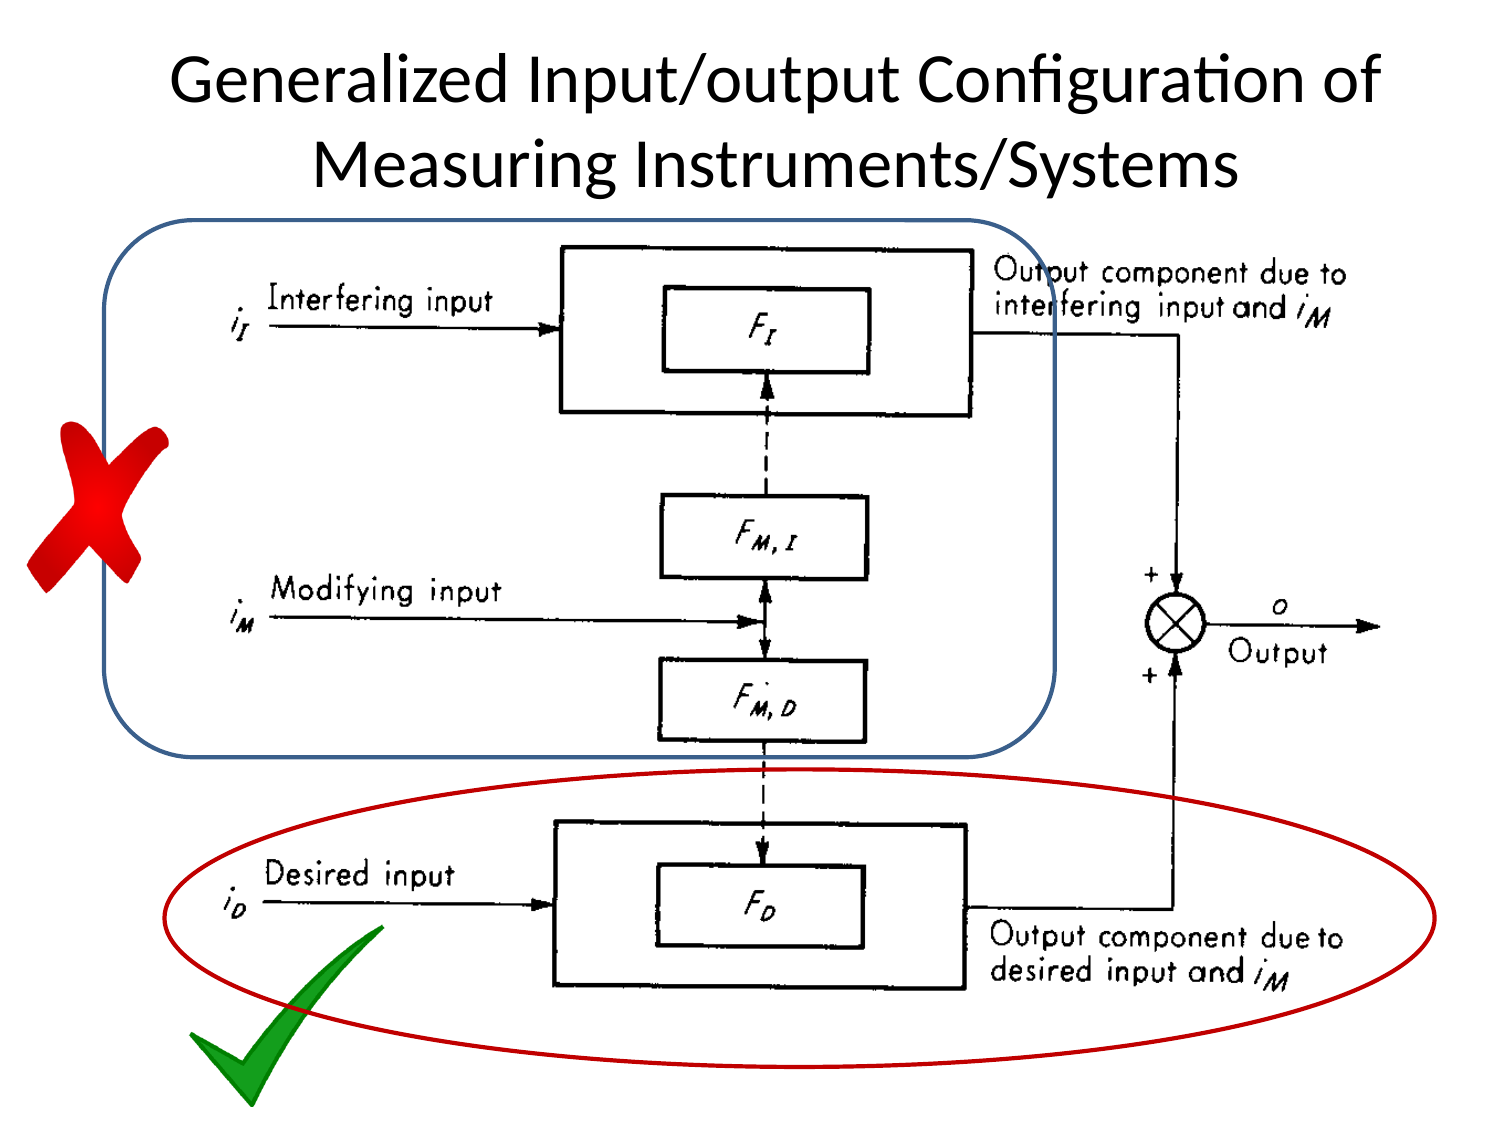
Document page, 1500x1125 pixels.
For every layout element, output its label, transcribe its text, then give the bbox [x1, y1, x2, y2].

title Generalized Input/output Configuration of Measuring Instruments/Systems [75, 23, 1479, 211]
picture [204, 224, 1399, 769]
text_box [21, 219, 1055, 758]
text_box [164, 769, 1435, 1107]
